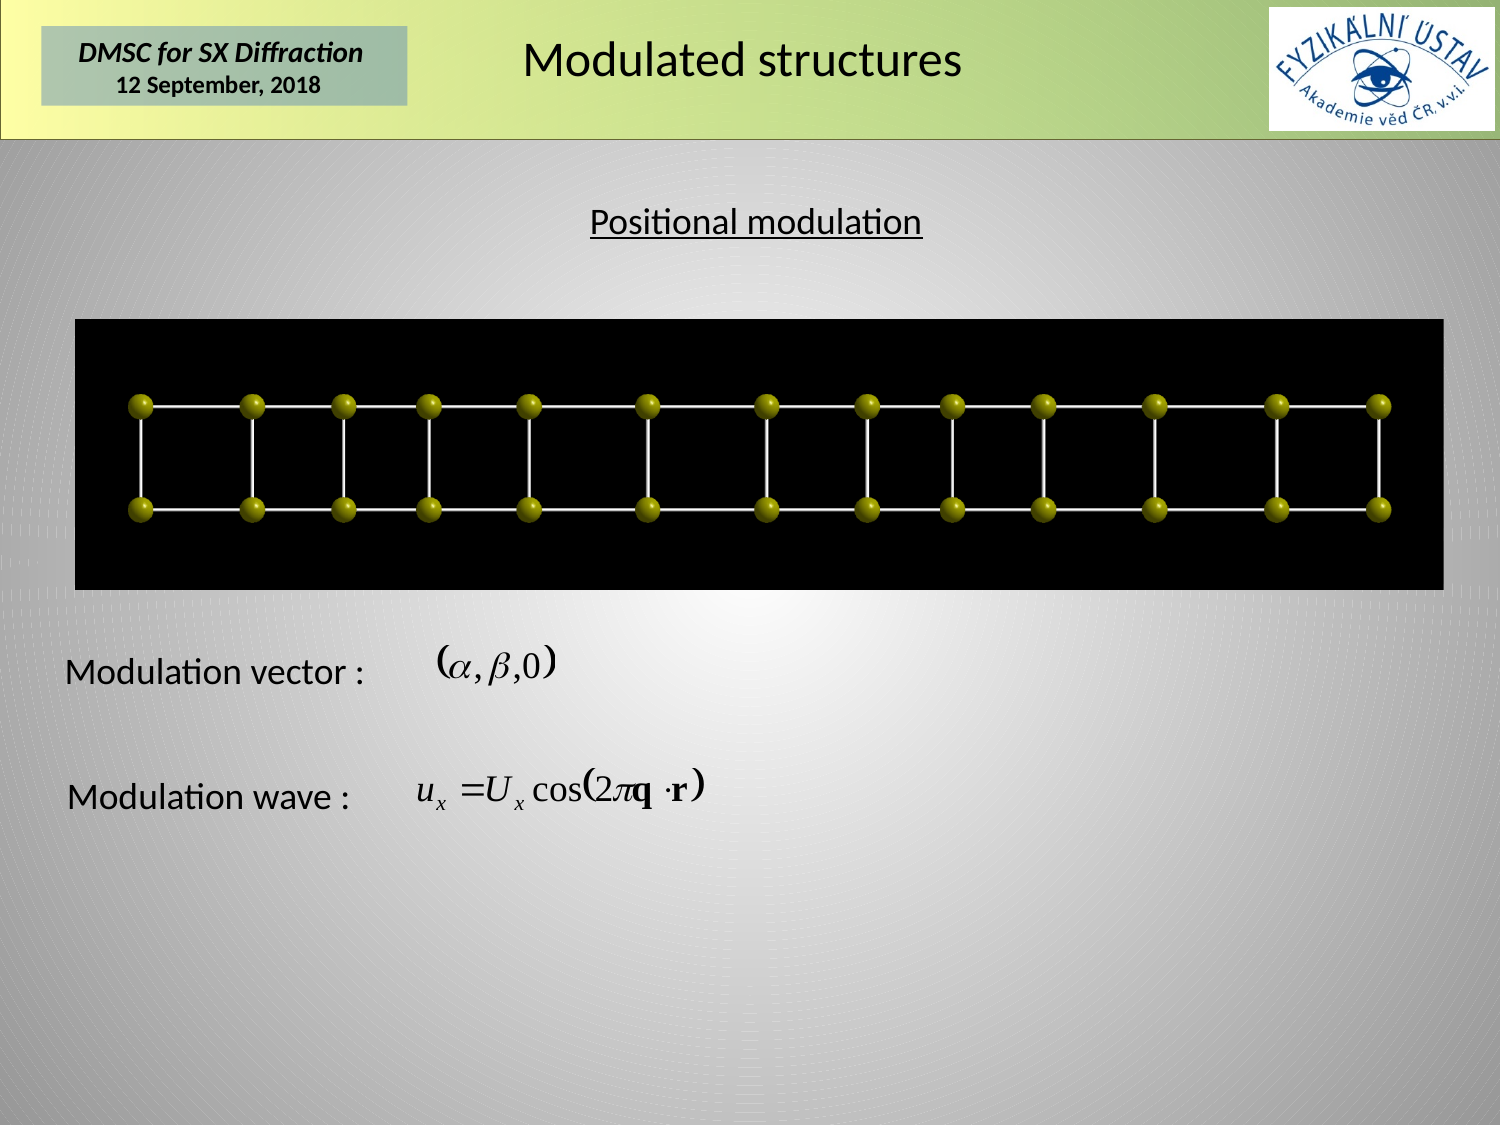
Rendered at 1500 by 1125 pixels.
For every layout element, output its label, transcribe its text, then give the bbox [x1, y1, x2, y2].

picture [74, 319, 1444, 590]
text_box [433, 645, 555, 692]
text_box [413, 767, 704, 817]
text_box Modulation wave : [52, 764, 366, 825]
picture [1269, 7, 1495, 131]
text_box Positional modulation [575, 189, 938, 250]
title Modulated structures [132, 19, 1353, 159]
text_box Modulation vector : [49, 639, 389, 700]
